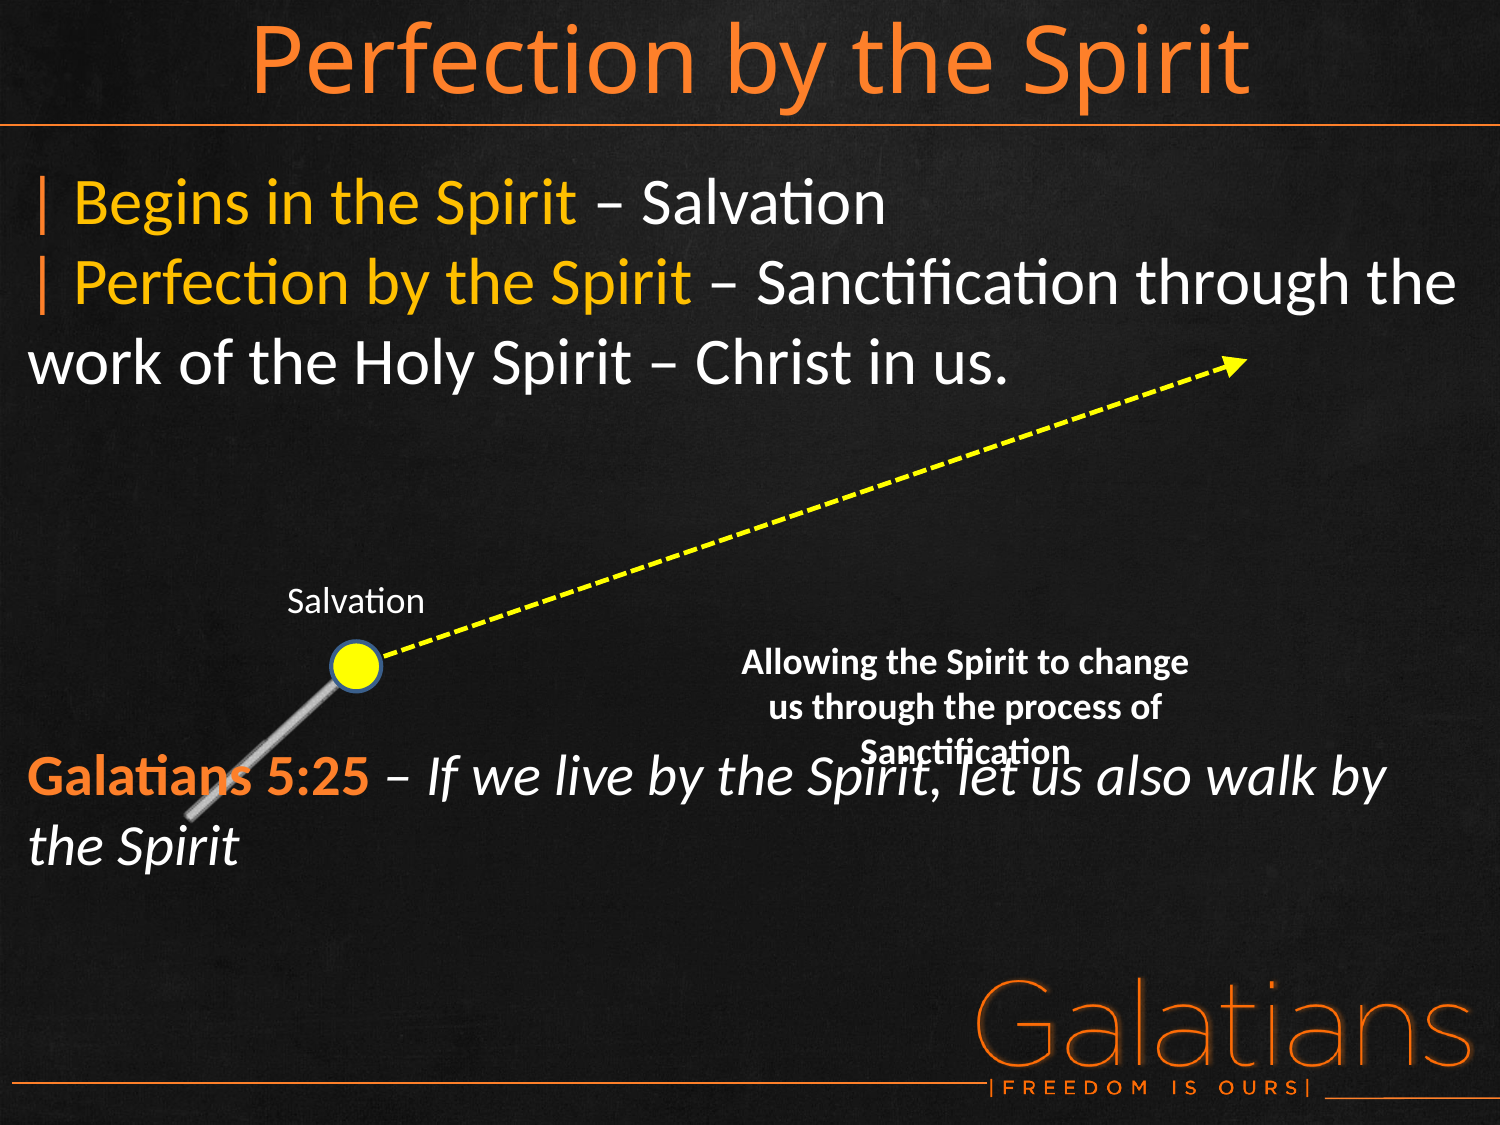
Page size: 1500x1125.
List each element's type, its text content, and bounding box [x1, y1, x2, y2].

picture [0, 126, 1500, 1125]
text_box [365, 359, 1248, 663]
title Perfection by the Spirit [75, 0, 1425, 113]
list | Begins in the Spirit – Salvation | Perfection by the Spirit – Sanctification through the work of the Holy Spirit – Christ in us. Galatians 5:25 – If we live by the Spirit, let us also walk by the Spirit [12, 149, 1475, 1025]
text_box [255, 568, 457, 692]
picture [0, 0, 1500, 124]
